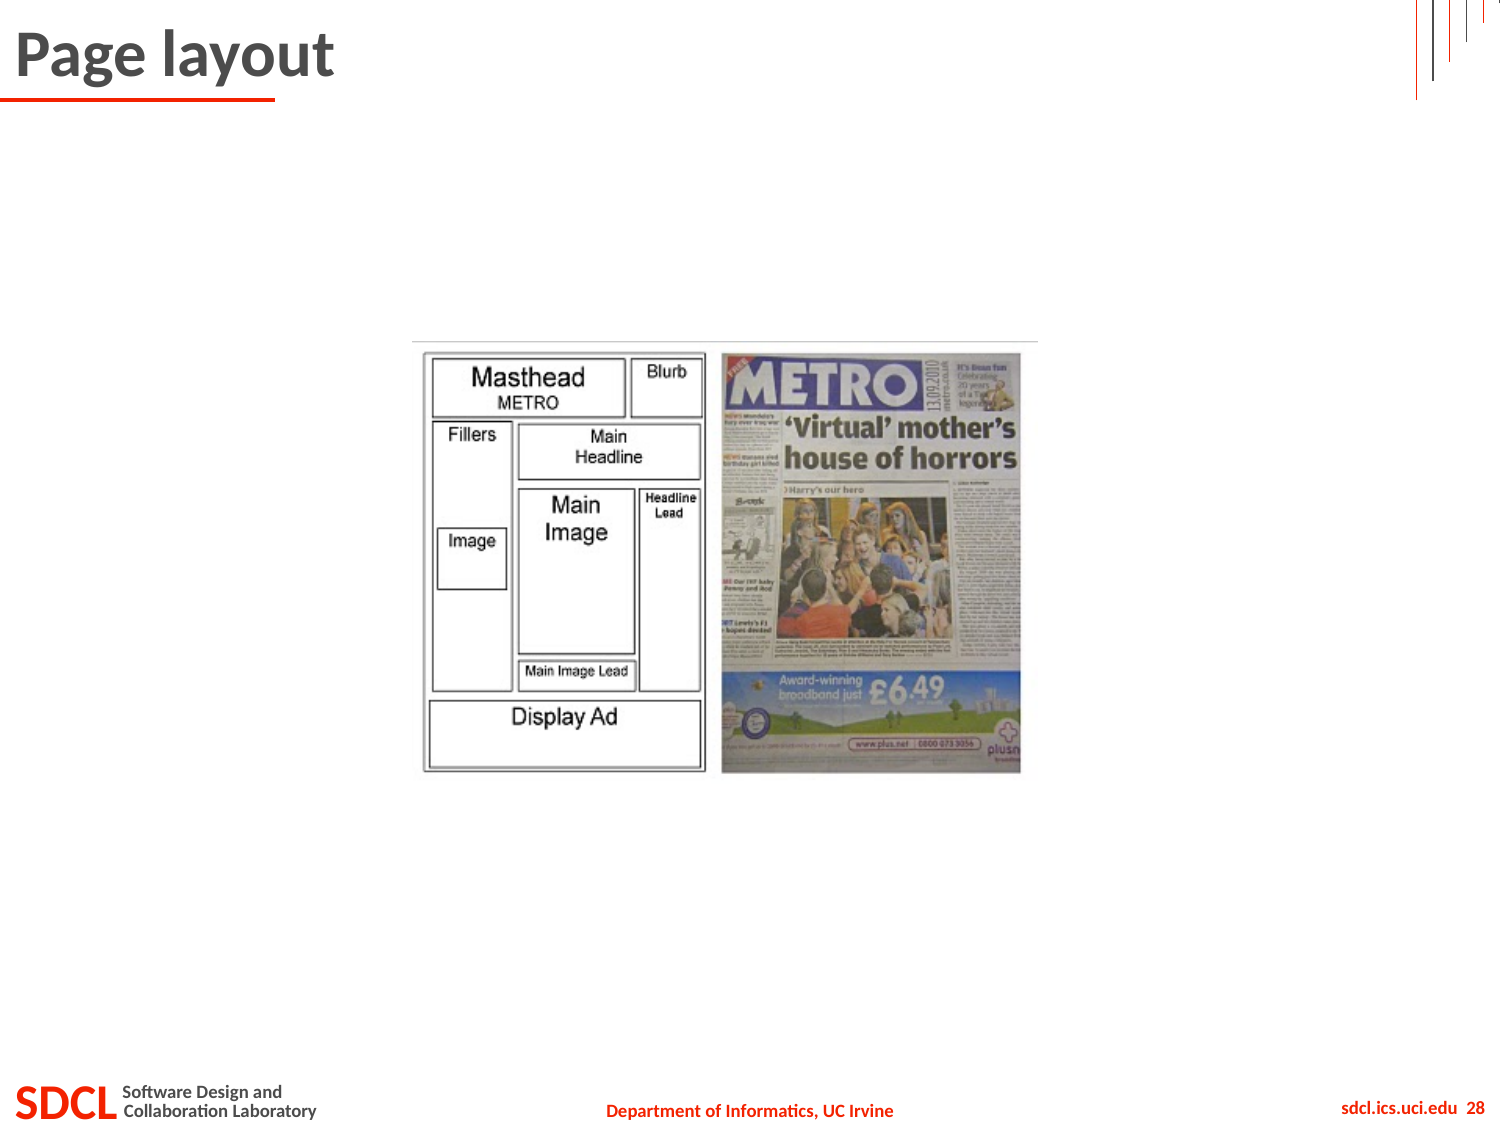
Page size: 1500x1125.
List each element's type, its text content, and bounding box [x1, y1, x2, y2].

picture [412, 341, 1038, 785]
title Page layout [0, 0, 1350, 100]
